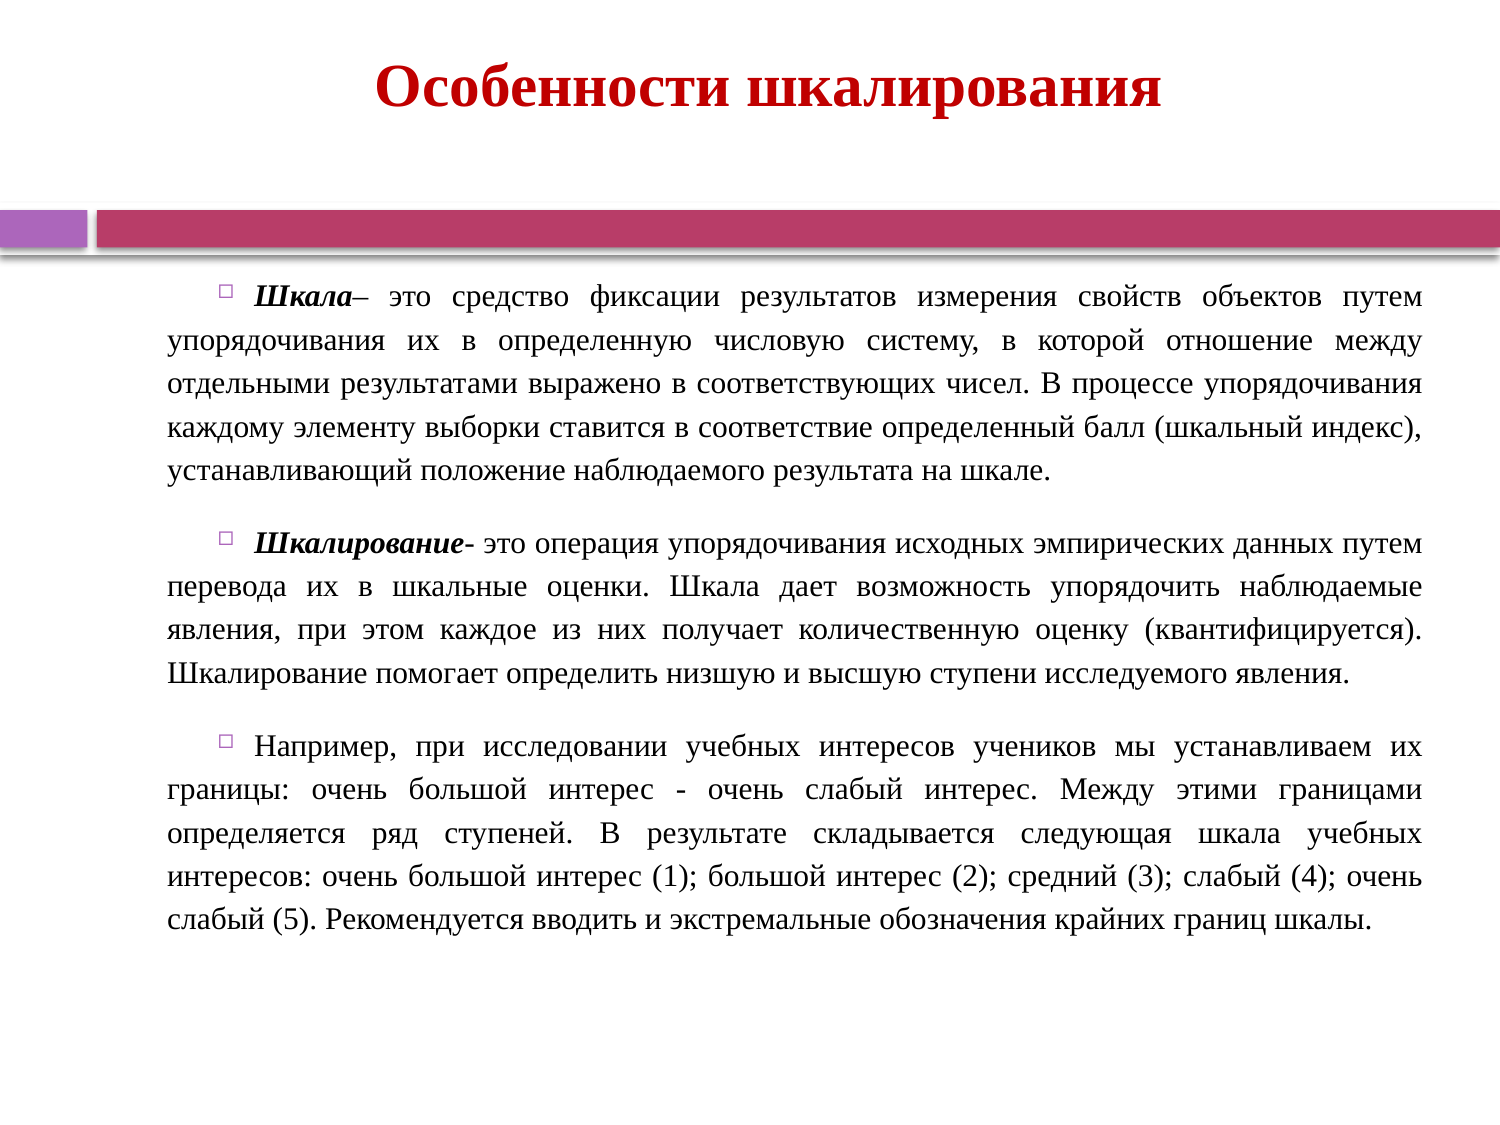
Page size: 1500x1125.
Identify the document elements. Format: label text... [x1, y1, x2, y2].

list Шкала– это средство фиксации результатов измерения свойств объектов путем упорядочивания их в определенную числовую систему, в которой отношение между отдельными результатами выражено в соответствующих чисел. В процессе упорядочивания каждому элементу выборки ставится в соответствие определенный балл (шкальный индекс), устанавливающий положение наблюдаемого результата на шкале. Шкалирование- это операция упорядочивания исходных эмпирических данных путем перевода их в шкальные оценки. Шкала дает возможность упорядочить наблюдаемые явления, при этом каждое из них получает количественную оценку (квантифицируется). Шкалирование помогает определить низшую и высшую ступени исследуемого явления. Например, при исследовании учебных интересов учеников мы устанавливаем их границы: очень большой интерес - очень слабый интерес. Между этими границами определяется ряд ступеней. В результате складывается следующая шкала учебных интересов: очень большой интерес (1); большой интерес (2); средний (3); слабый (4); очень слабый (5). Рекомендуется вводить и экстремальные обозначения крайних границ шкалы. [100, 262, 1438, 1000]
title Особенности шкалирования [100, 37, 1438, 200]
